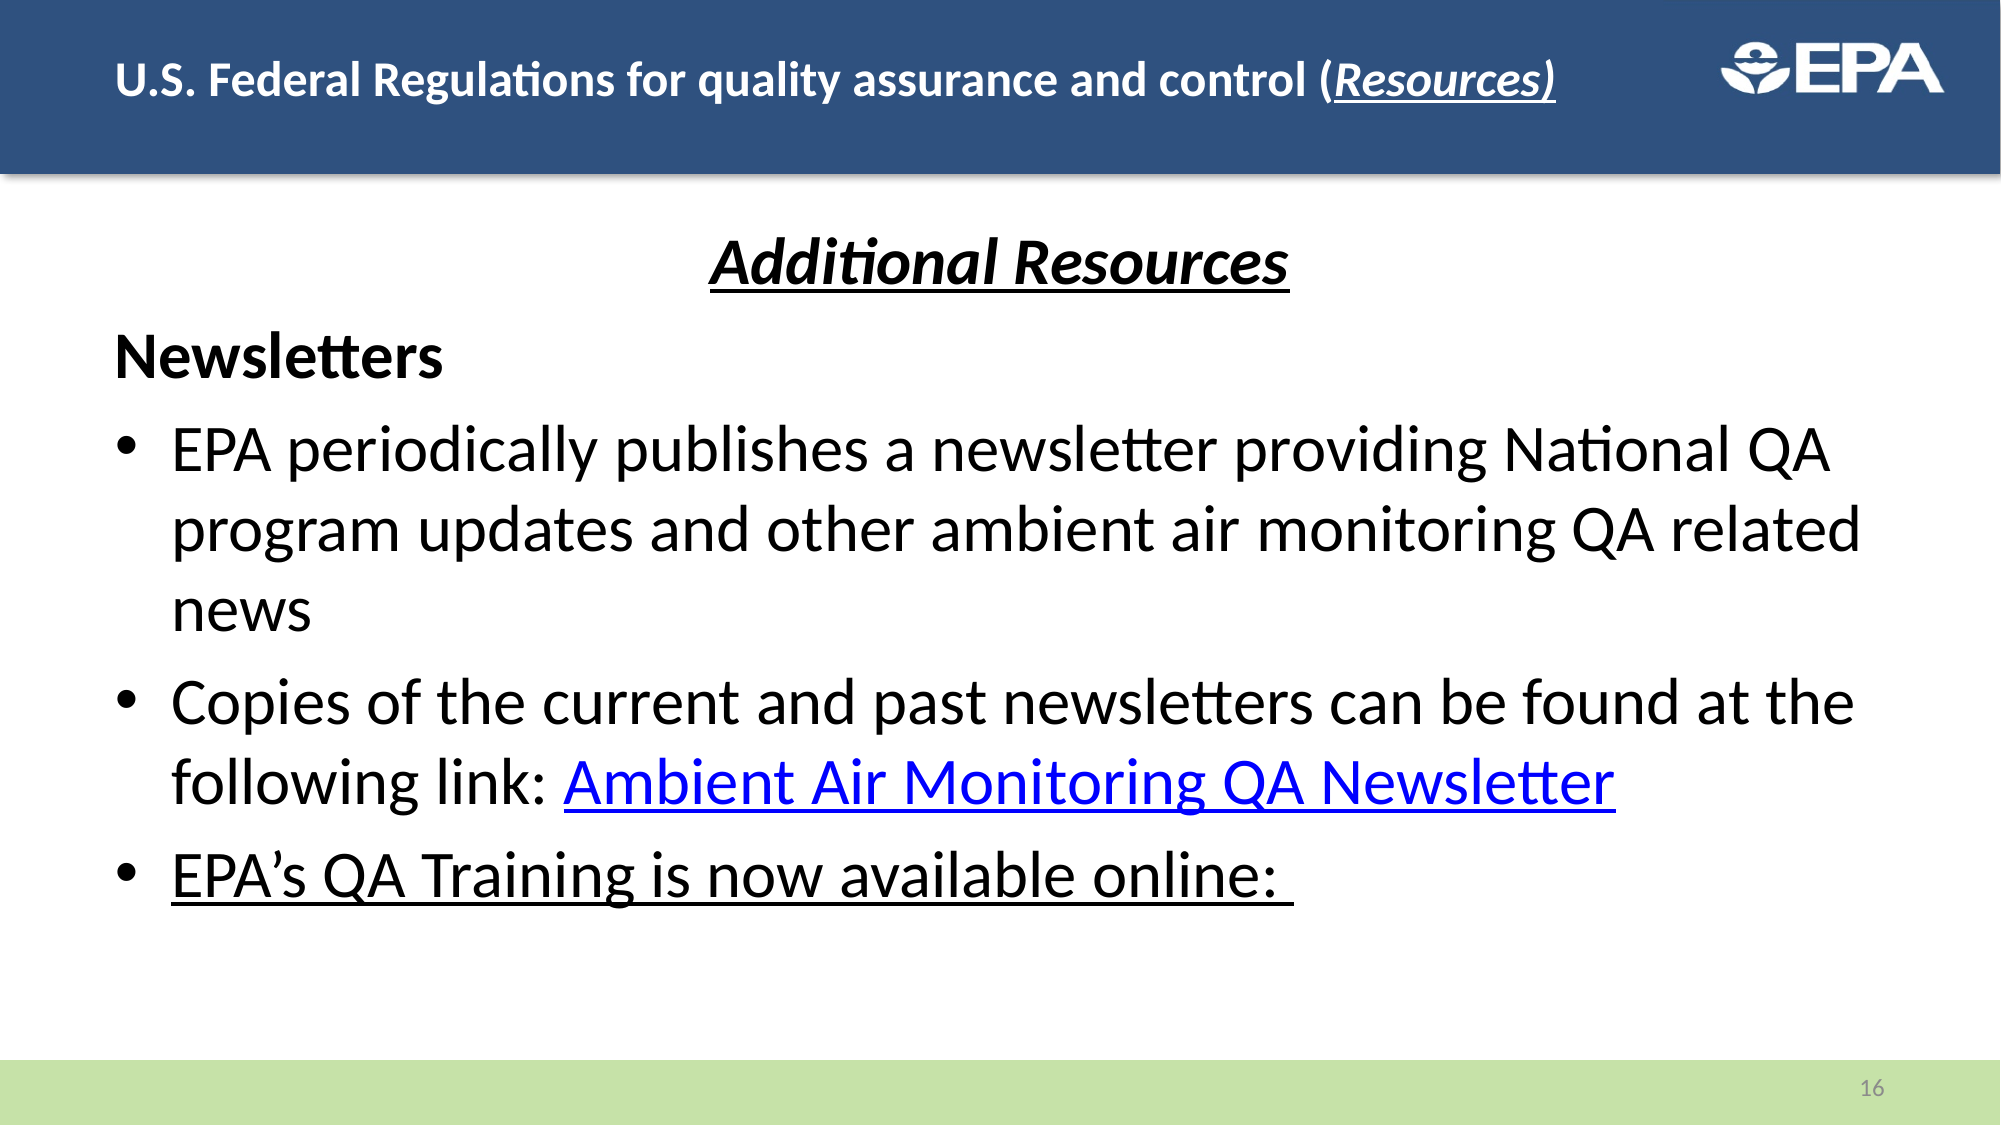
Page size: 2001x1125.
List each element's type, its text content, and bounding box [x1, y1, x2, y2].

title U.S. Federal Regulations for quality assurance and control (Resources) [99, 2, 1901, 152]
list Additional Resources Newsletters EPA periodically publishes a newsletter providing National QA program updates and other ambient air monitoring QA related news Copies of the current and past newsletters can be found at the following link: Ambient Air Monitoring QA Newsletter EPA’s QA Training is now available online: [99, 210, 1901, 954]
picture [0, 0, 2000, 174]
picture [0, 1060, 2000, 1125]
slide_number 16 [1433, 1057, 1900, 1117]
